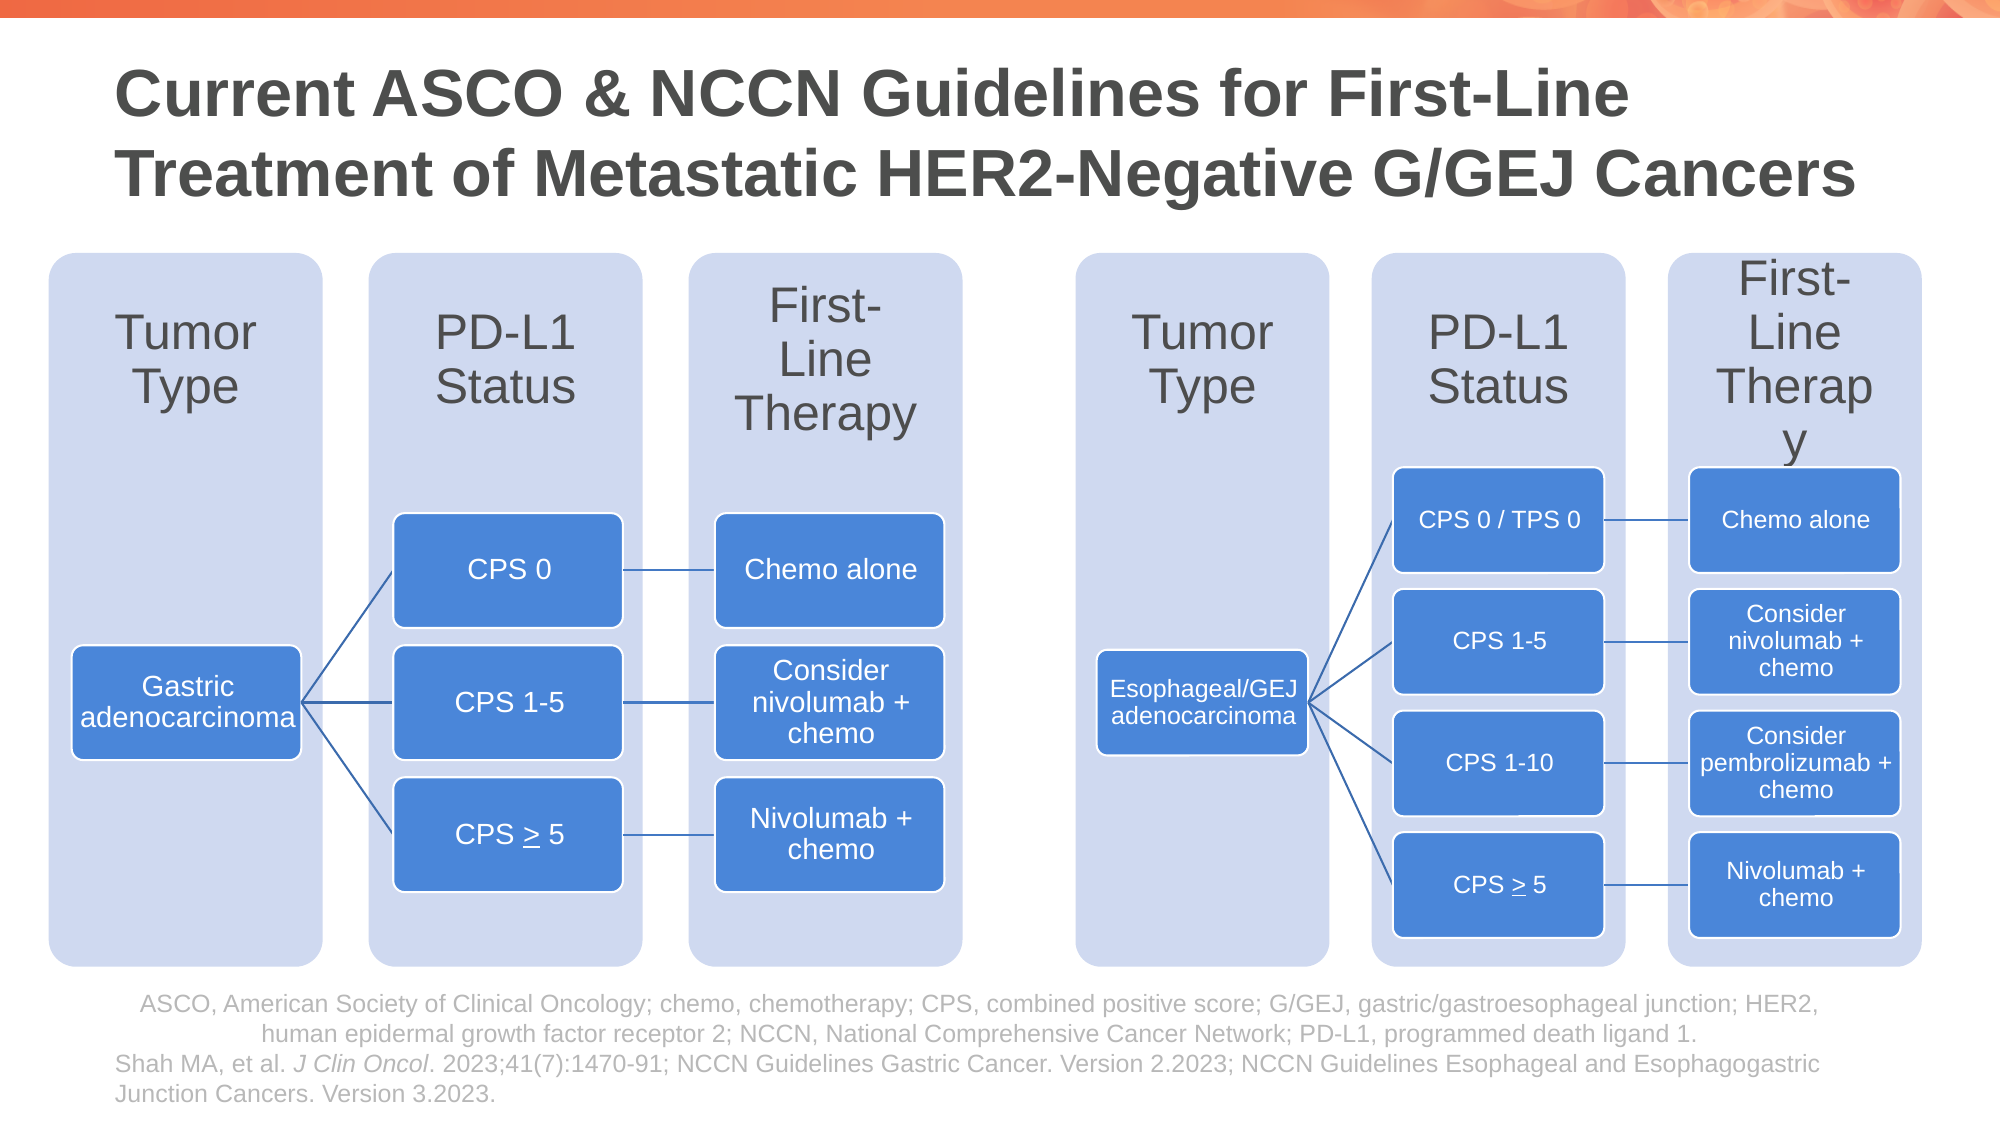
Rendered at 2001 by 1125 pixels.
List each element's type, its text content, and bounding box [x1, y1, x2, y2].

footer ASCO, American Society of Clinical Oncology; chemo, chemotherapy; CPS, combined positive score; G/GEJ, gastric/gastroesophageal junction; HER2, human epidermal growth factor receptor 2; NCCN, National Comprehensive Cancer Network; PD-L1, programmed death ligand 1. Shah MA, et al. J Clin Oncol. 2023;41(7):1470-91; NCCN Guidelines Gastric Cancer. Version 2.2023; NCCN Guidelines Esophageal and Esophagogastric Junction Cancers. Version 3.2023. [99, 1042, 1863, 1116]
title Current ASCO & NCCN Guidelines for First-Line Treatment of Metastatic HER2-Negative G/GEJ Cancers [99, 32, 1902, 228]
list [48, 252, 963, 967]
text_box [1041, 252, 1956, 967]
picture [0, 0, 2000, 18]
